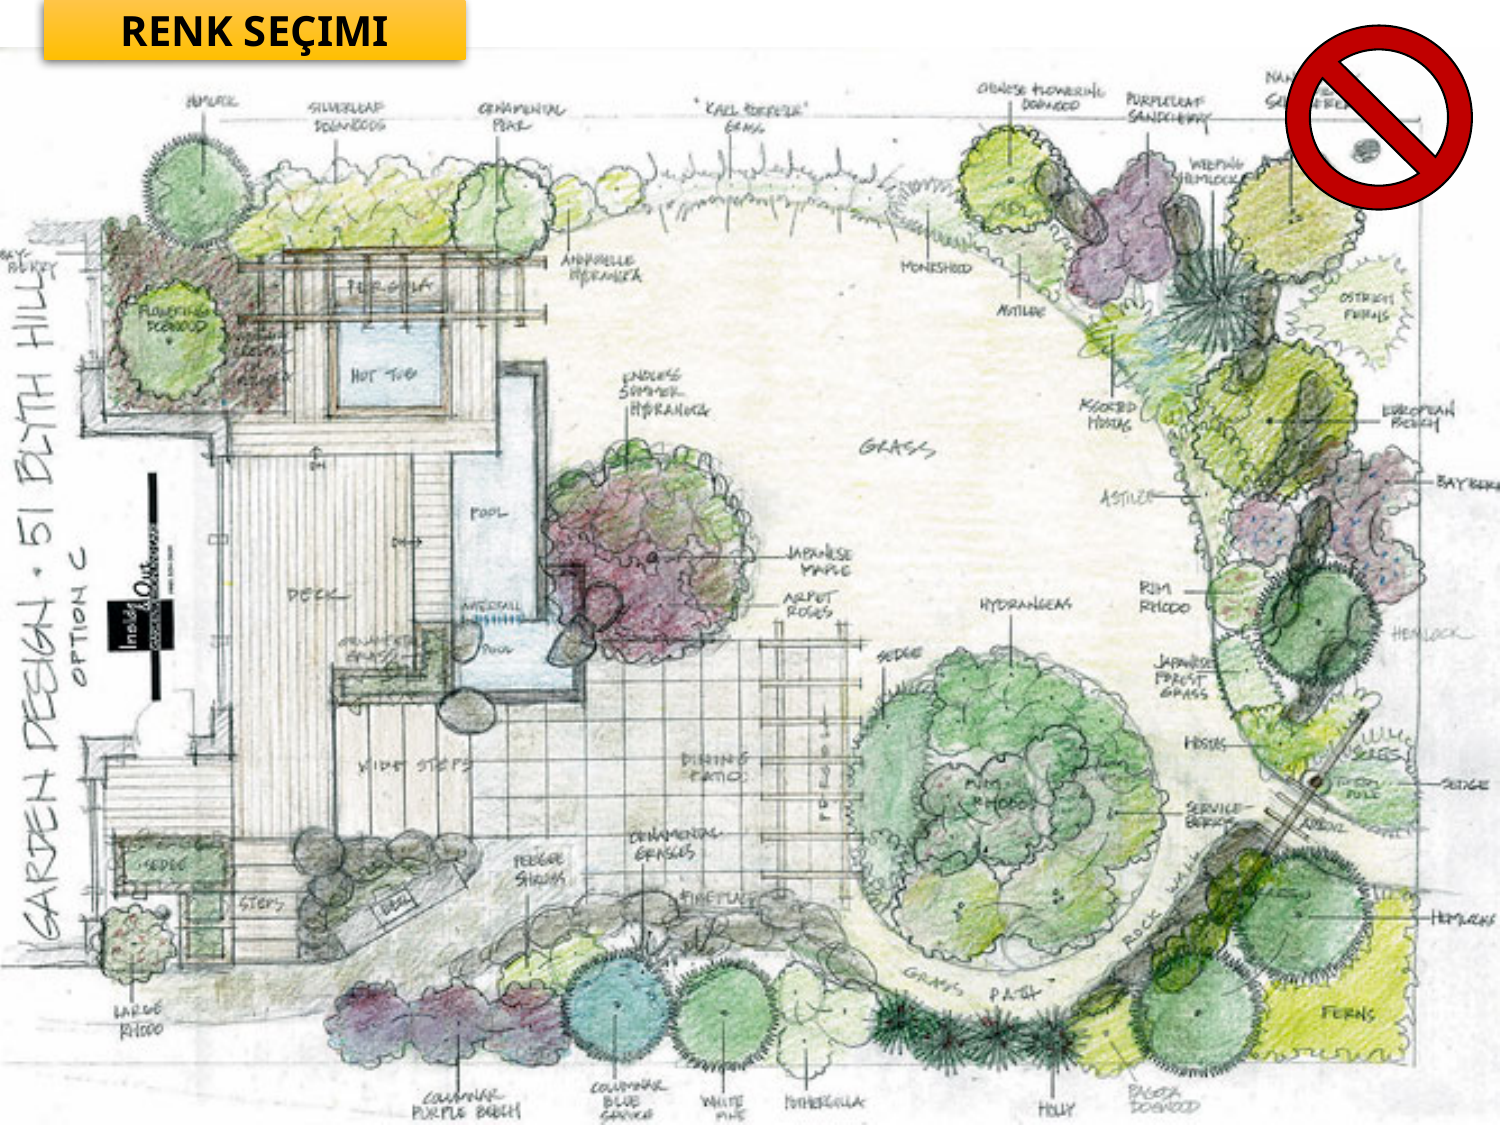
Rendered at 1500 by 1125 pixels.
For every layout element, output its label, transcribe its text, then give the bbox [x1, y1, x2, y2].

text_box [1317, 24, 1441, 47]
text_box RENK SEÇIMI [44, 0, 466, 47]
picture [0, 47, 1500, 1125]
